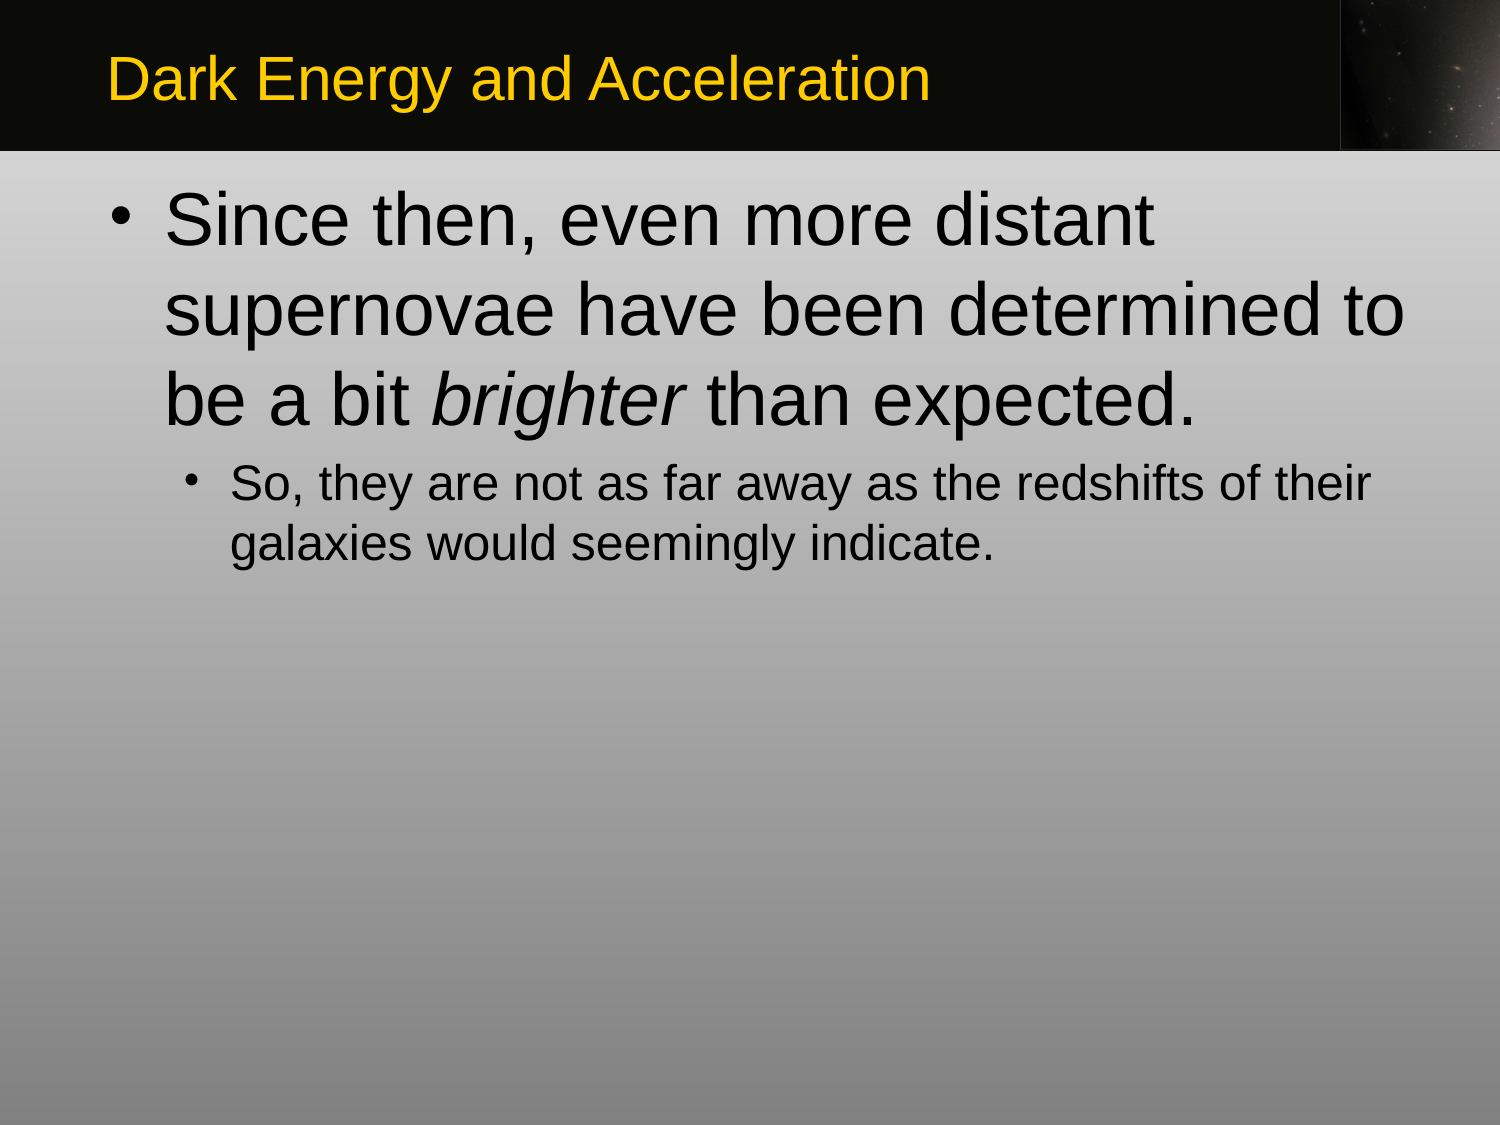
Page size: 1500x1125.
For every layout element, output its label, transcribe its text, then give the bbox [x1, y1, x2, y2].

picture [1341, 0, 1500, 149]
list Since then, even more distant supernovae have been determined to be a bit brighter than expected. So, they are not as far away as the redshifts of their galaxies would seemingly indicate. [92, 162, 1493, 1125]
text_box Dark Energy and Acceleration [91, 12, 1338, 138]
